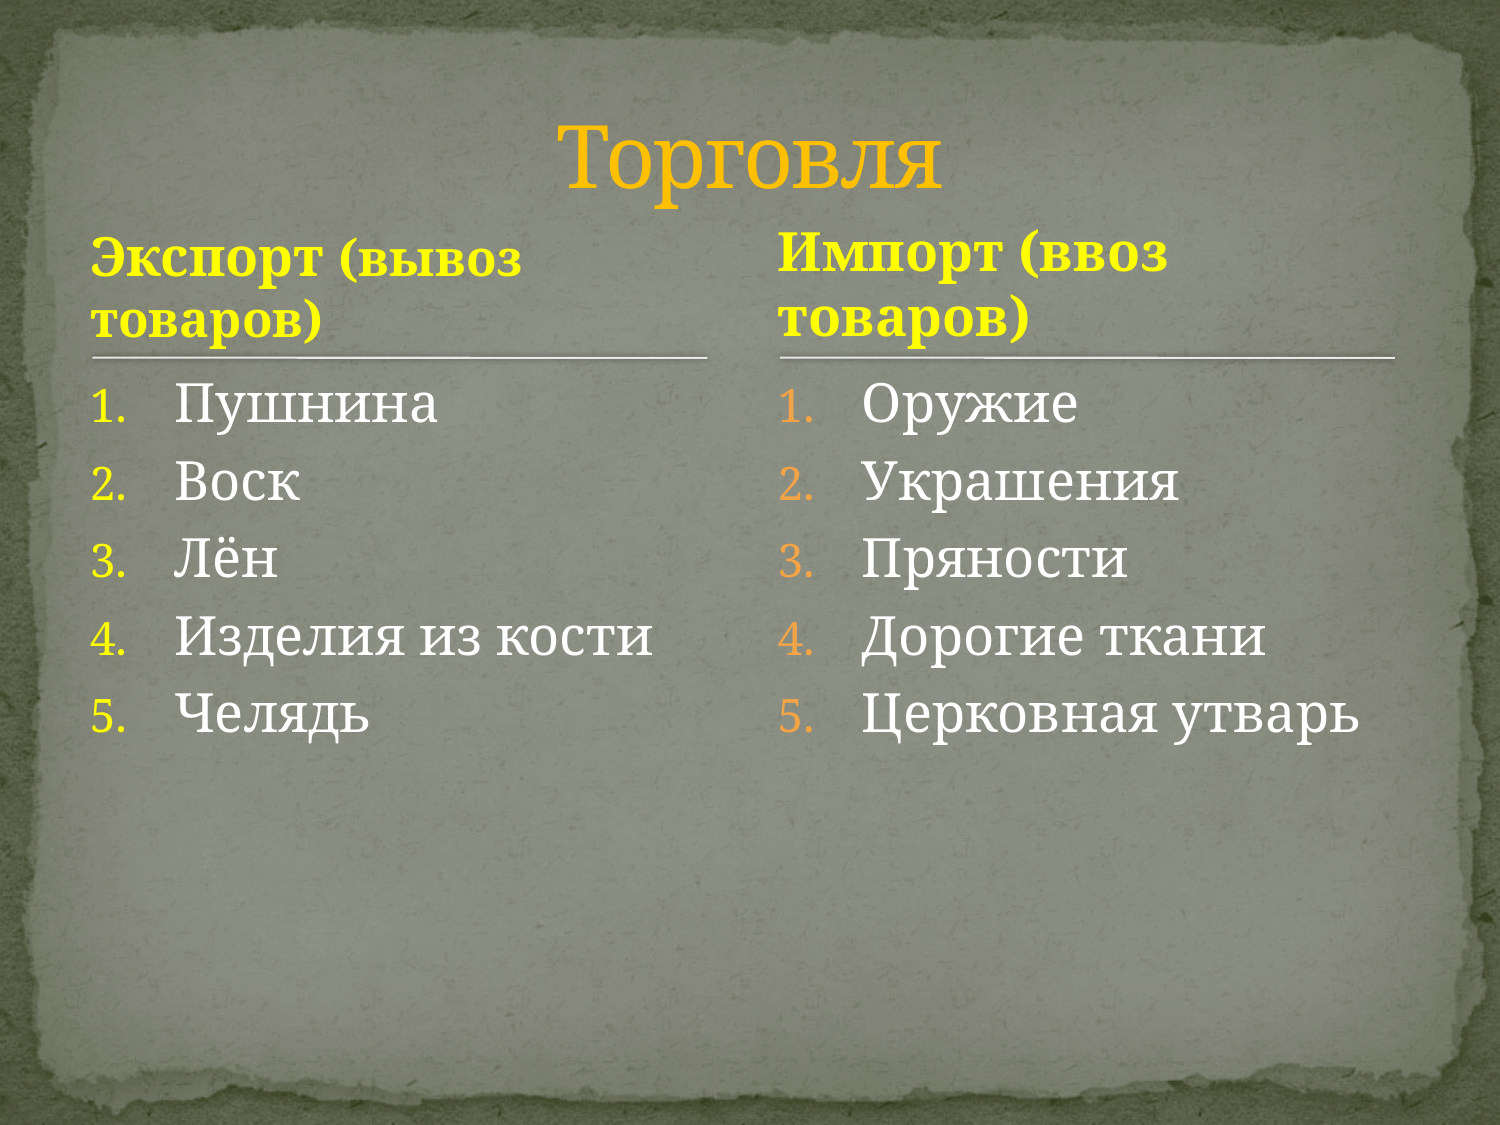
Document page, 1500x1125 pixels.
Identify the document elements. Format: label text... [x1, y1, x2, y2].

title Торговля [74, 25, 1425, 213]
list Оружие Украшения Пряности Дорогие ткани Церковная утварь [762, 361, 1426, 1004]
list Пушнина Воск Лён Изделия из кости Челядь [75, 361, 738, 1004]
list Экспорт (вывоз товаров) [73, 228, 740, 357]
list Импорт (ввоз товаров) [760, 228, 1427, 357]
